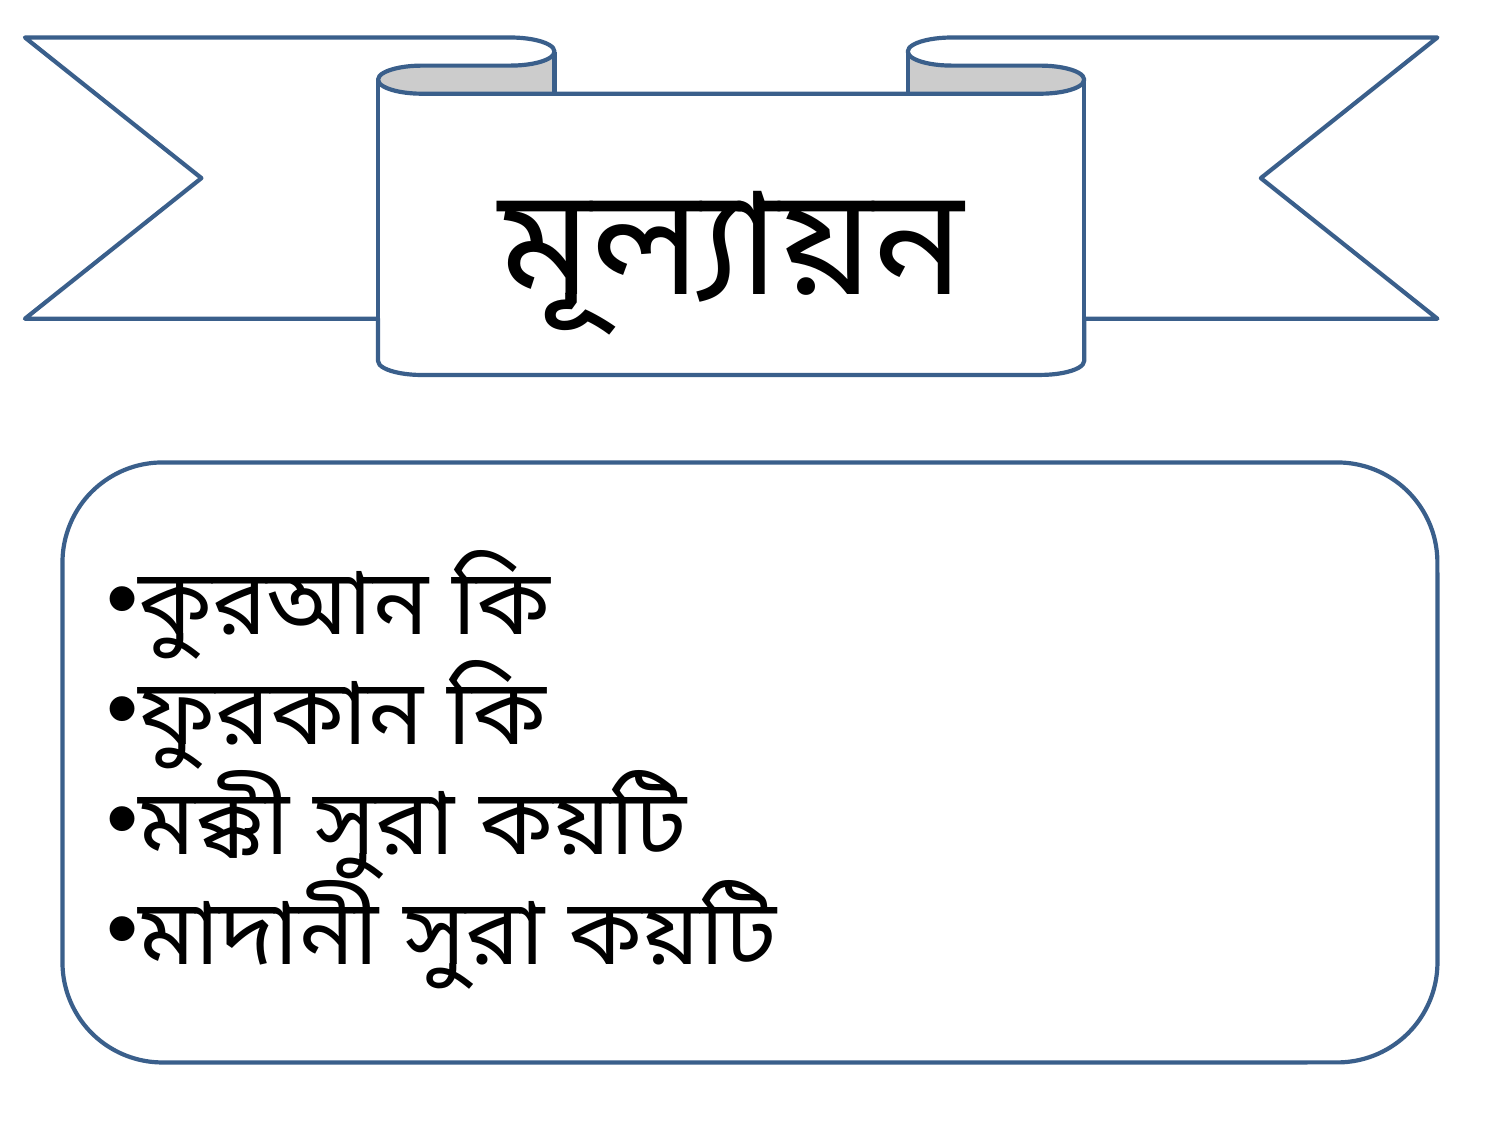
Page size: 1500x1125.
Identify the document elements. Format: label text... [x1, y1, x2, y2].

text_box মূল্যায়ন [22, 35, 1440, 378]
text_box কুরআন কি ফুরকান কি মক্কী সুরা কয়টি মাদানী সুরা কয়টি [60, 460, 1440, 1065]
